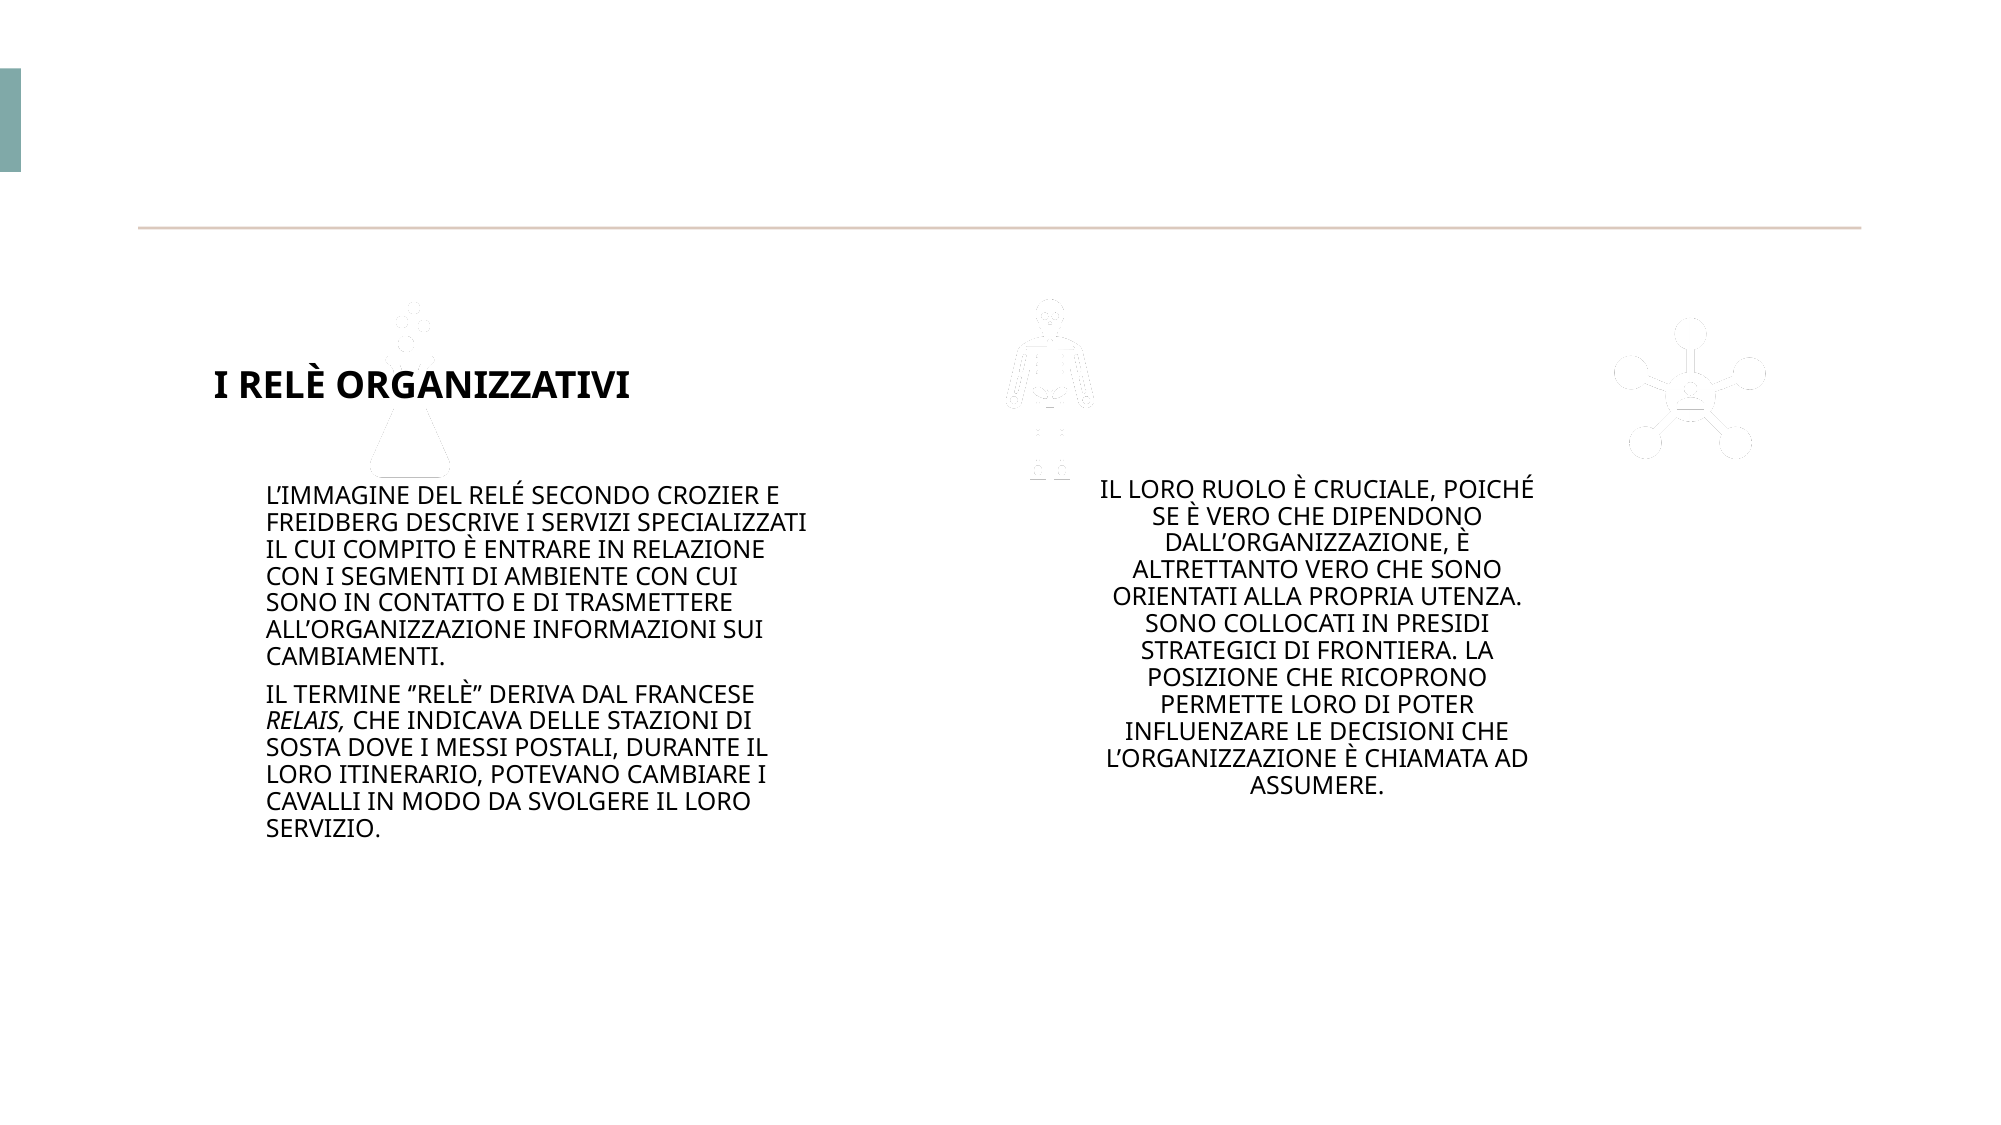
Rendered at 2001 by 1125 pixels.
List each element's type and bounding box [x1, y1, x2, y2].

text_box [138, 226, 1862, 230]
text_box [0, 0, 2000, 1125]
text_box [154, 294, 1786, 486]
text_box [0, 68, 21, 172]
